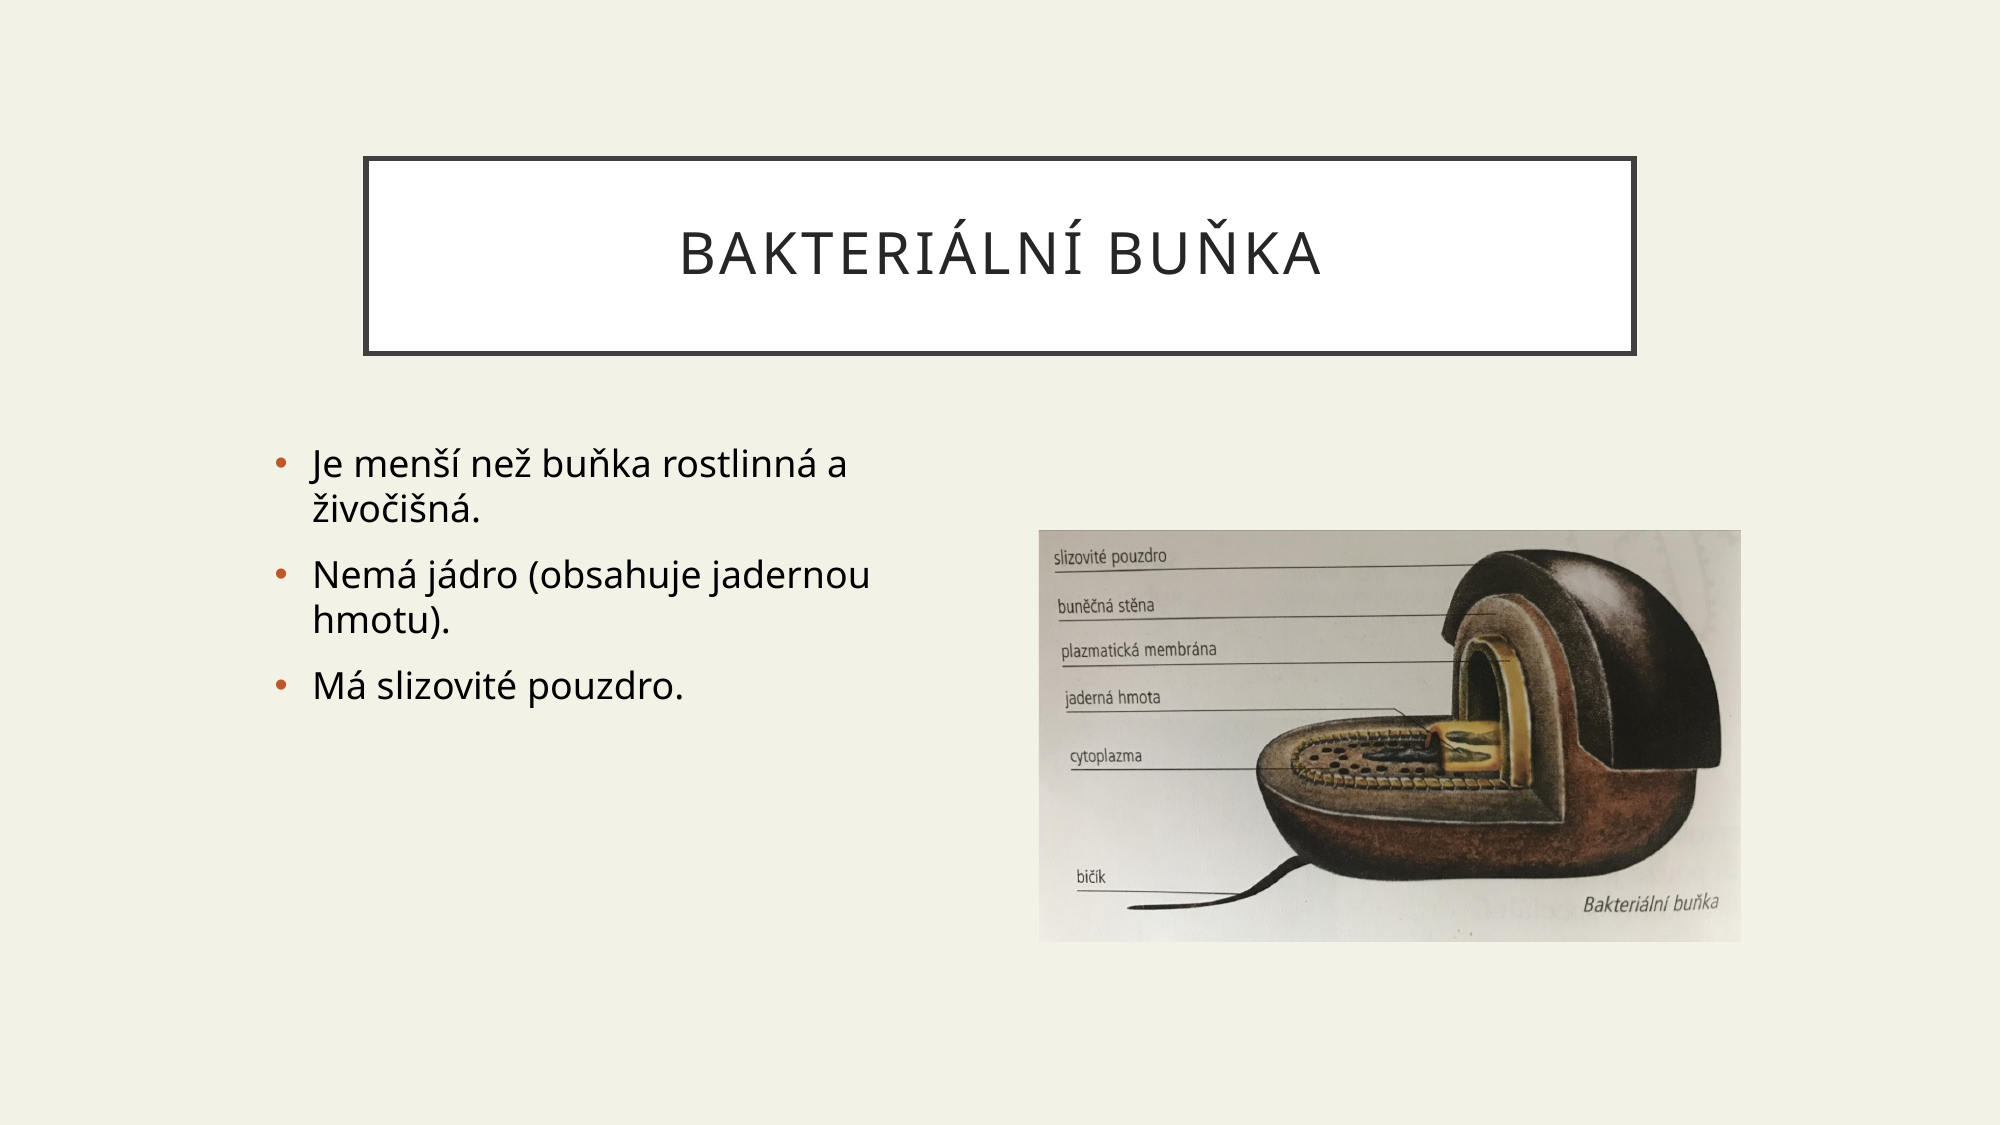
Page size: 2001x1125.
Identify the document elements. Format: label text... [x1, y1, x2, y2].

list Je menší než buňka rostlinná a živočišná. Nemá jádro (obsahuje jadernou hmotu). Má slizovité pouzdro. [259, 432, 961, 942]
picture [1040, 384, 1740, 1087]
title Bakteriální buňka [363, 156, 1637, 356]
